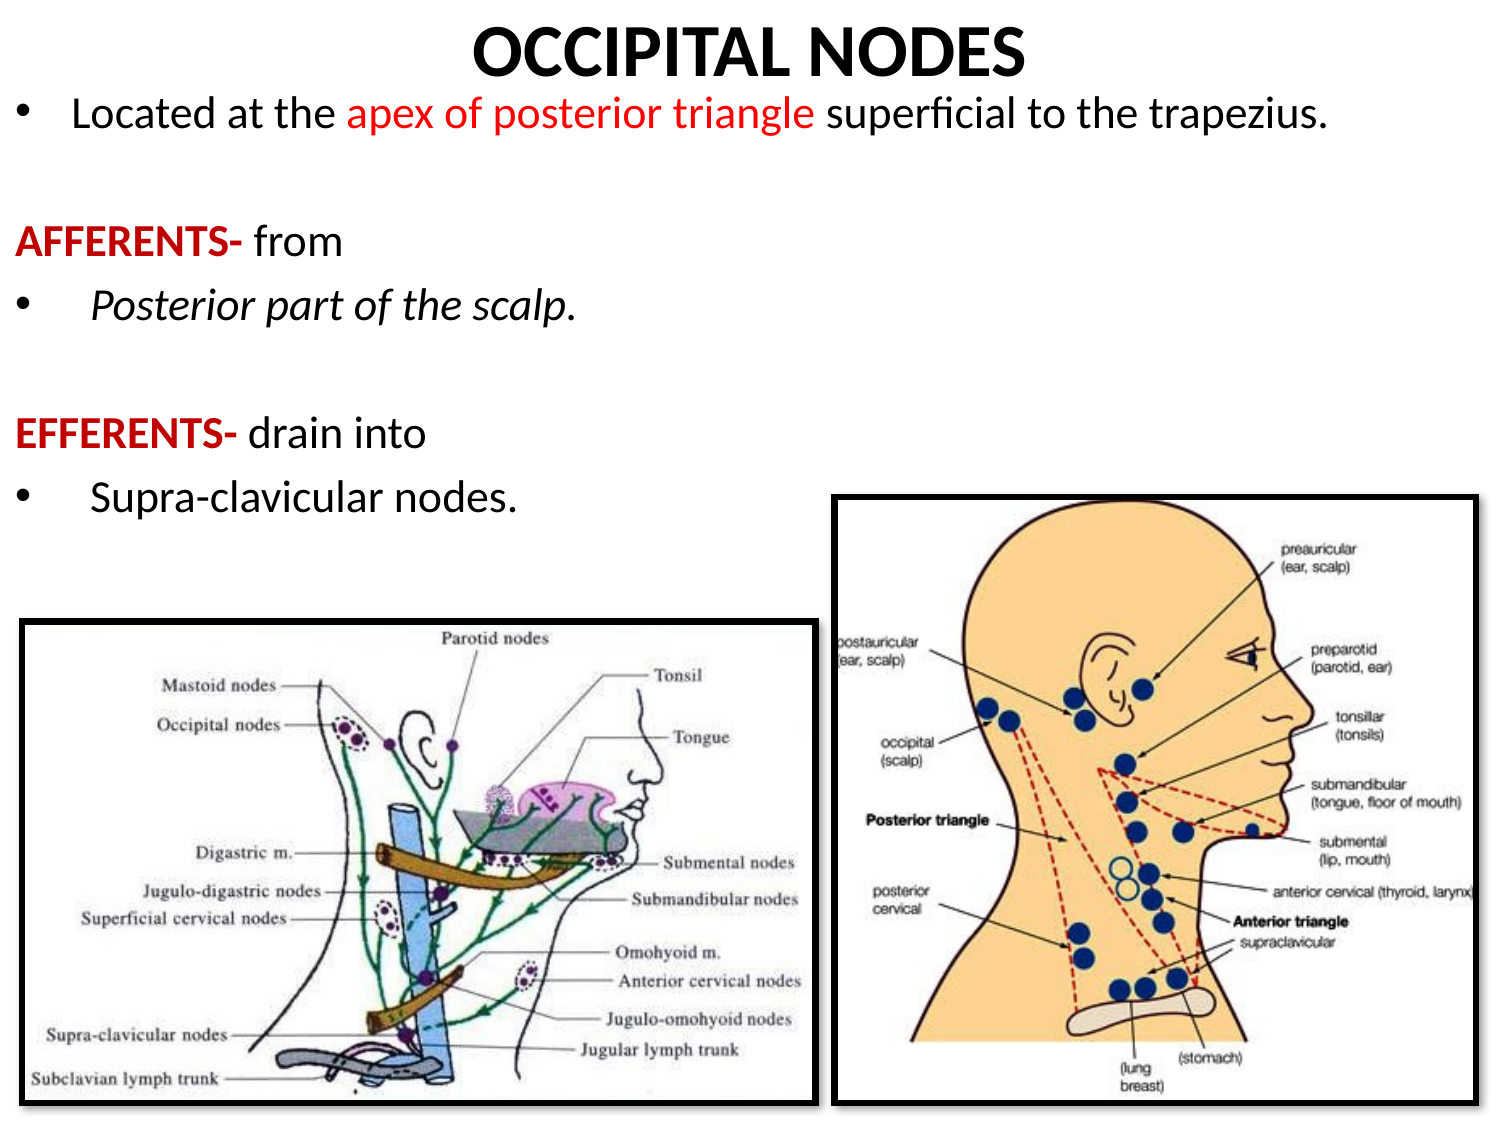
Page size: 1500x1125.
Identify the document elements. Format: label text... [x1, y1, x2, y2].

picture [24, 624, 813, 1100]
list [837, 499, 1474, 1101]
list Located at the apex of posterior triangle superficial to the trapezius. AFFERENTS- from Posterior part of the scalp. EFFERENTS- drain into Supra-clavicular nodes. [0, 75, 1500, 1005]
title OCCIPITAL NODES [75, 45, 1425, 75]
